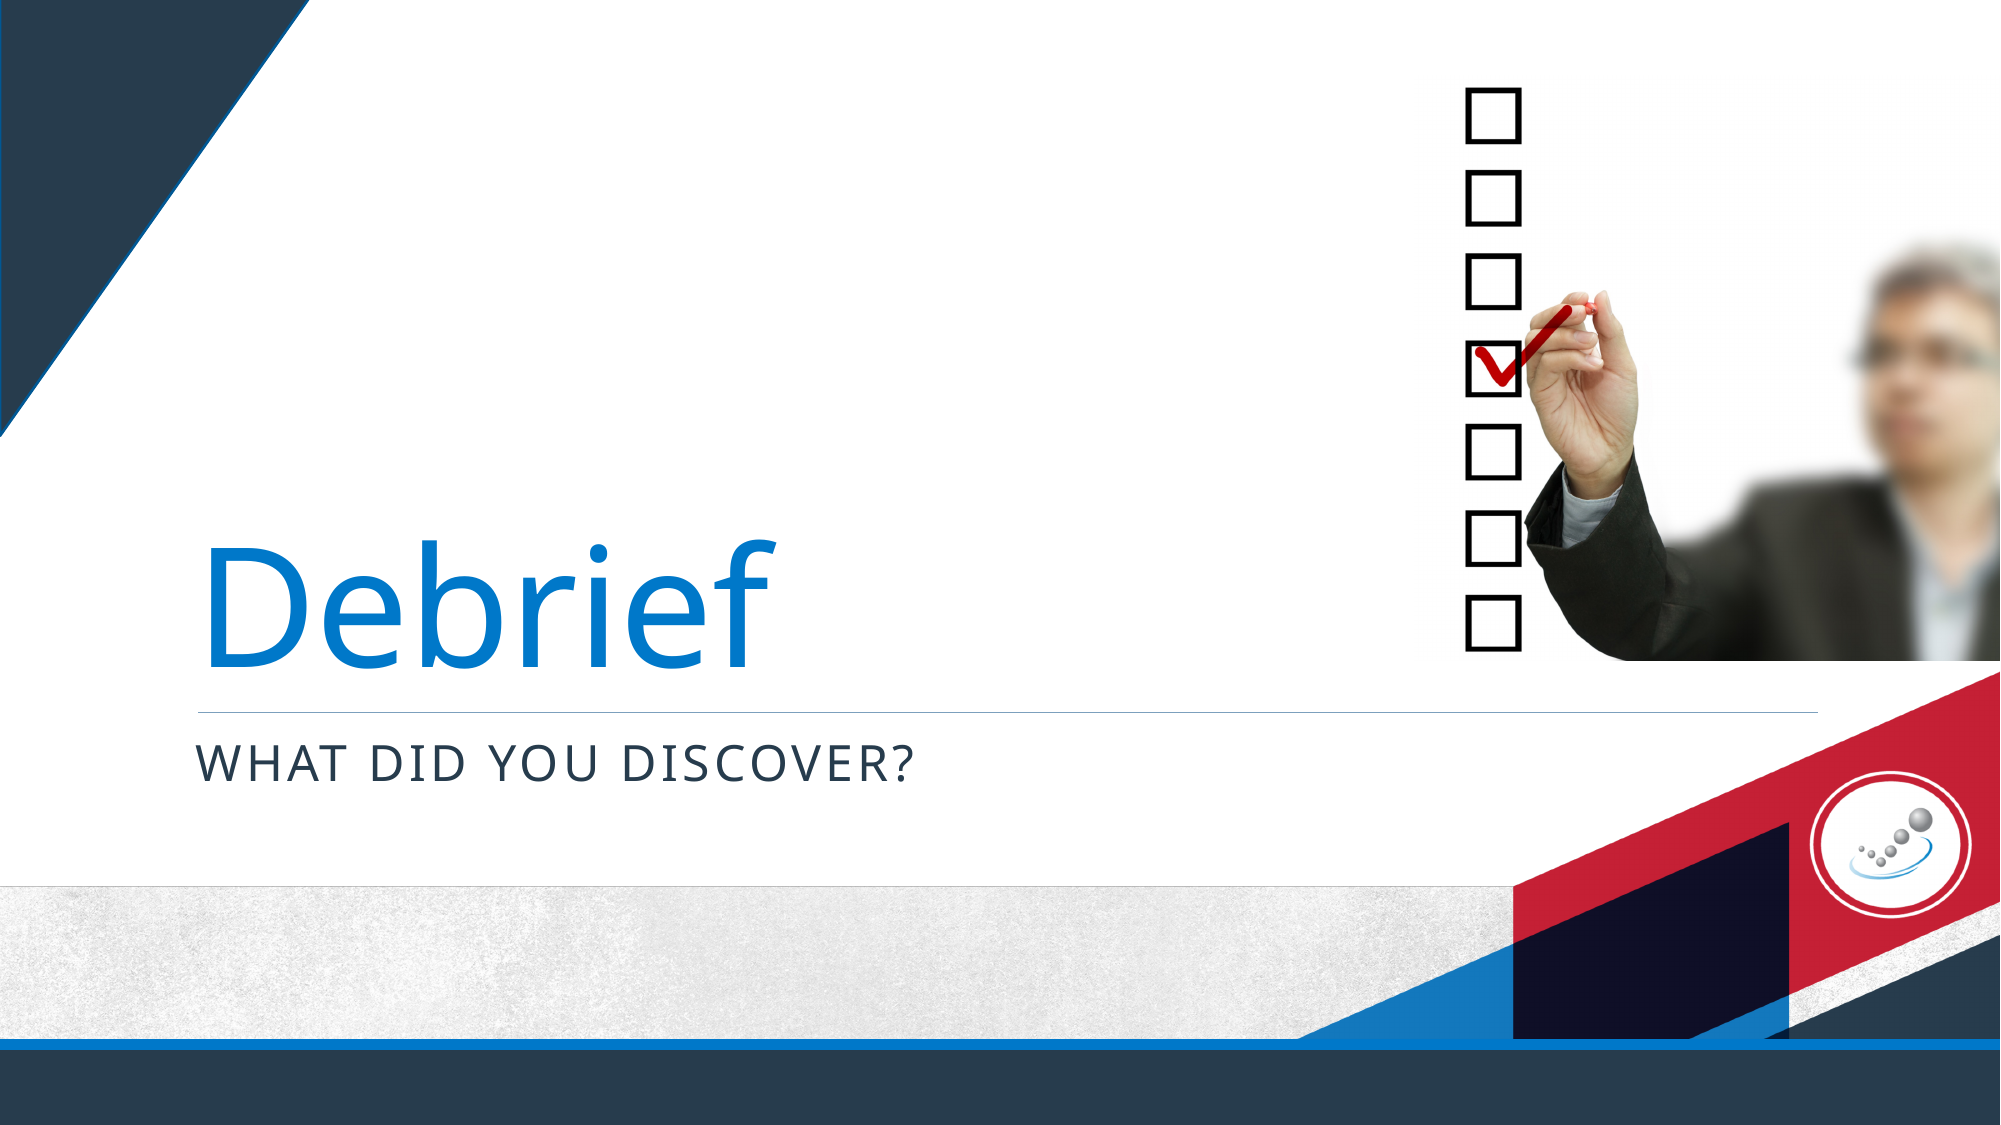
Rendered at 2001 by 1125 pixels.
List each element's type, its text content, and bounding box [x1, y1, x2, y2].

title Debrief [180, 124, 1830, 710]
subtitle What did you discover? [180, 730, 1831, 919]
picture [0, 75, 2000, 1039]
